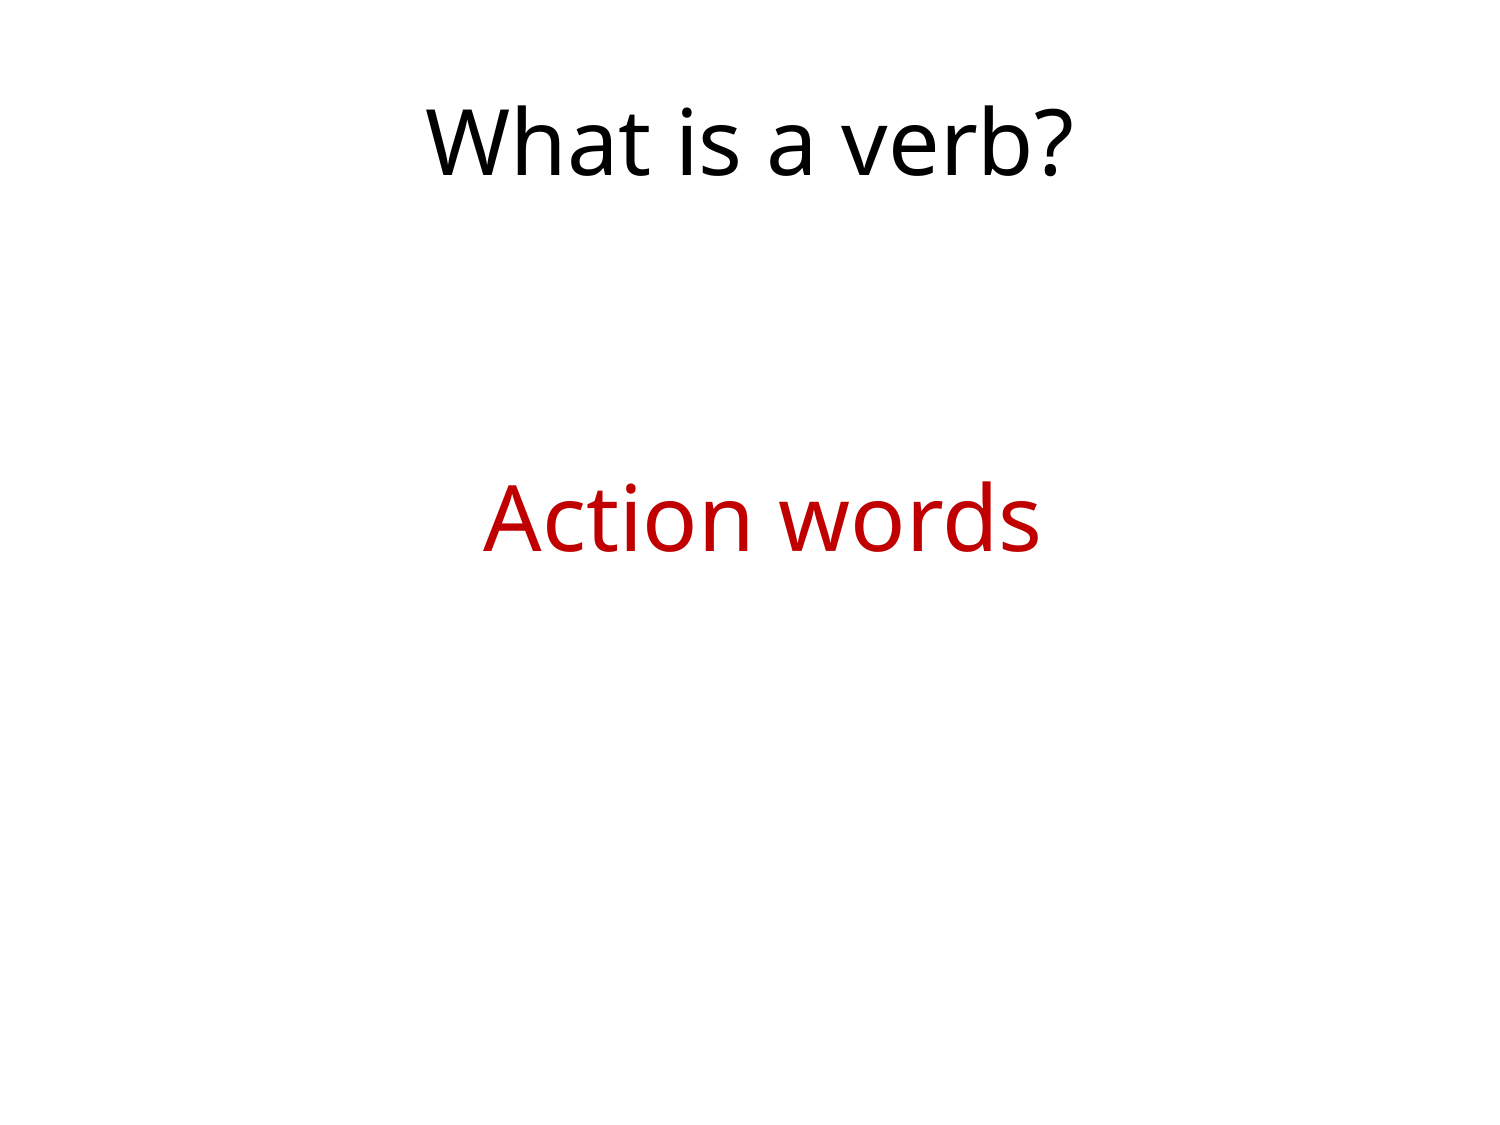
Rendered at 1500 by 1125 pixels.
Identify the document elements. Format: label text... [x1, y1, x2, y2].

title What is a verb? [75, 45, 1425, 233]
text_box Action words [88, 420, 1439, 609]
